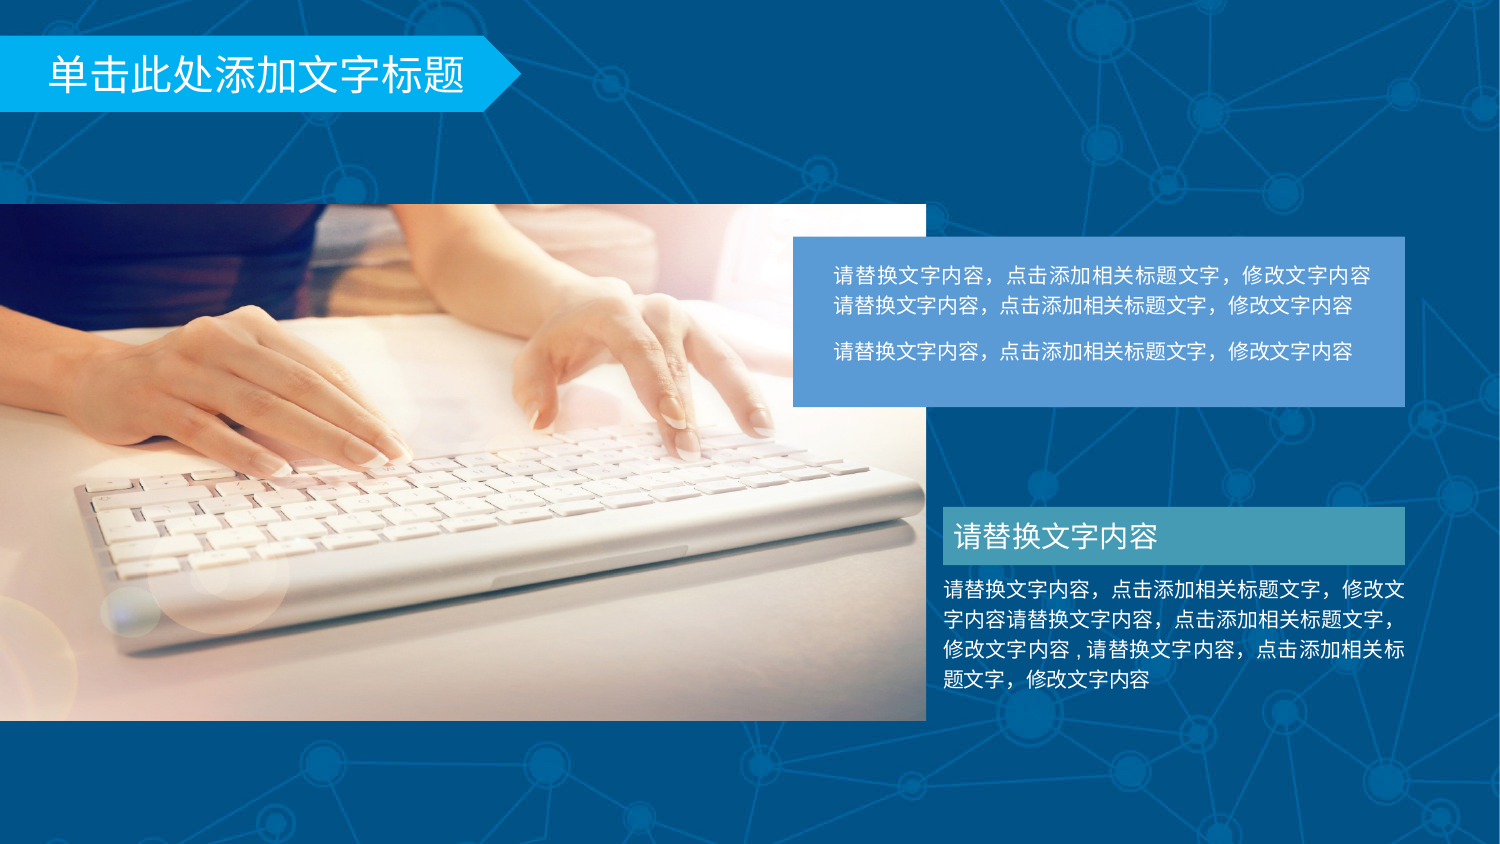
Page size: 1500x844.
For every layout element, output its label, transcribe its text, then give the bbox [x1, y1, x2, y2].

text_box 请替换文字内容，点击添加相关标题文字，修改文字内容请替换文字内容，点击添加相关标题文字，修改文字内容,请替换文字内容，点击添加相关标题文字，修改文字内容 [943, 571, 1405, 692]
text_box [0, 203, 927, 721]
text_box [792, 236, 1406, 408]
text_box 请替换文字内容，点击添加相关标题文字，修改文字内容请替换文字内容，点击添加相关标题文字，修改文字内容 请替换文字内容，点击添加相关标题文字，修改文字内容 [833, 257, 1372, 364]
picture [0, 0, 1500, 844]
text_box 请替换文字内容 [942, 506, 1406, 566]
